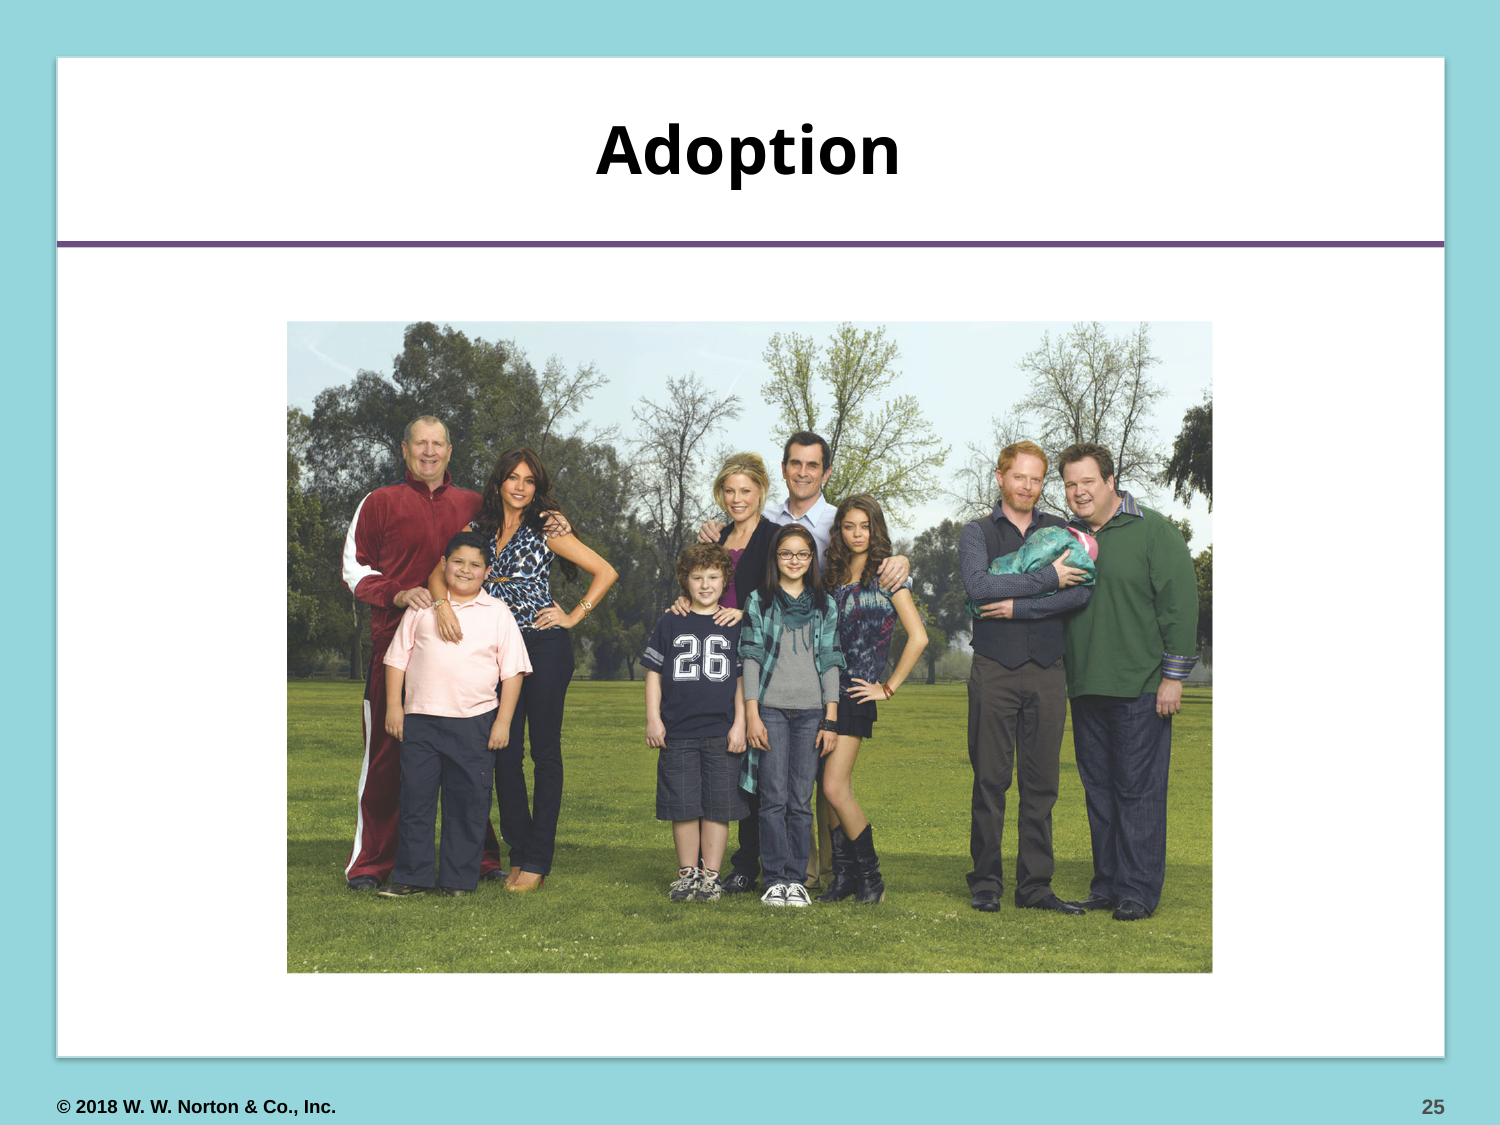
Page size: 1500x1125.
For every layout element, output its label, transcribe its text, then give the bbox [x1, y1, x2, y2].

title Adoption [57, 57, 1443, 238]
picture [271, 305, 1229, 990]
